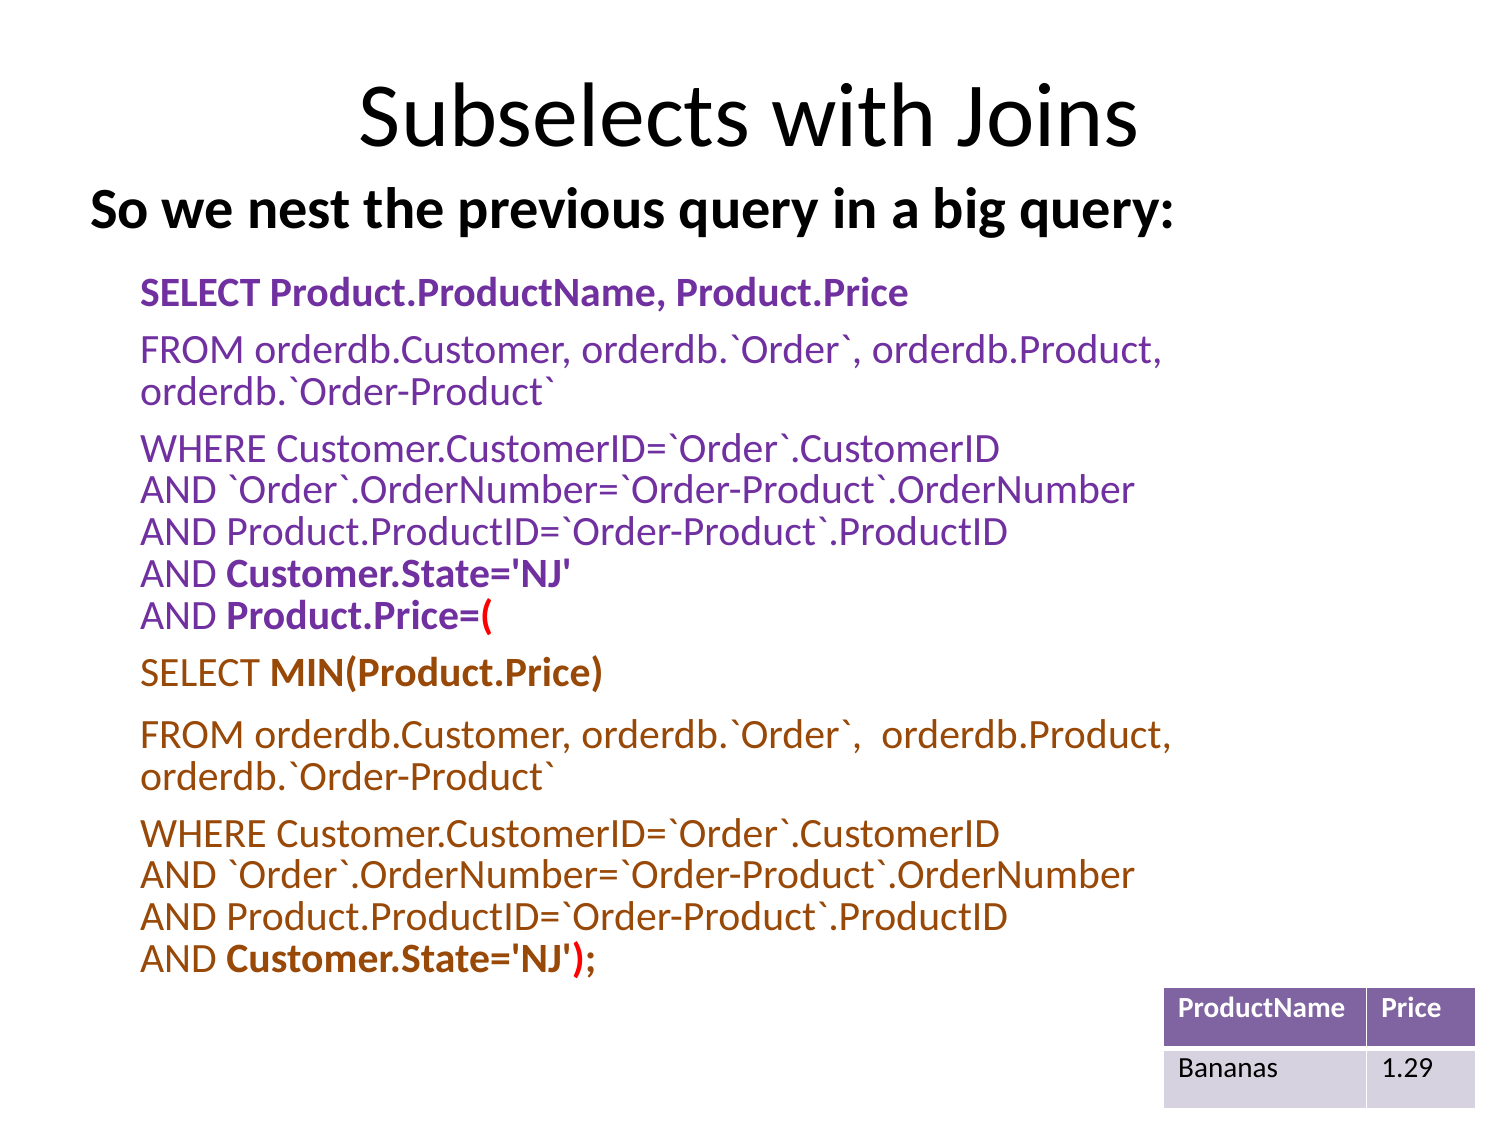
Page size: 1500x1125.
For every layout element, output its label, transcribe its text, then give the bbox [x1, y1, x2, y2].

table_header ProductName [1164, 988, 1366, 1046]
table_cell FROM orderdb.Customer, orderdb.`Order`, orderdb.Product, orderdb.`Order-Product` [125, 325, 1363, 424]
table_cell Bananas [1164, 1051, 1366, 1108]
table_cell WHERE Customer.CustomerID=`Order`.CustomerID AND `Order`.OrderNumber=`Order-Product`.OrderNumber AND Product.ProductID=`Order-Product`.ProductID AND Customer.State='NJ' AND Product.Price=( [125, 424, 1363, 647]
table_cell SELECT MIN(Product.Price) [125, 647, 1363, 710]
table_header Price [1367, 988, 1475, 1046]
table_cell FROM orderdb.Customer, orderdb.`Order`, orderdb.Product, orderdb.`Order-Product` [125, 710, 1363, 809]
table_header SELECT Product.ProductName, Product.Price [125, 267, 1363, 325]
list So we nest the previous query in a big query: [75, 162, 1425, 1100]
table_cell 1.29 [1367, 1051, 1475, 1108]
title Subselects with Joins [75, 45, 1425, 162]
table_cell WHERE Customer.CustomerID=`Order`.CustomerID AND `Order`.OrderNumber=`Order-Product`.OrderNumber AND Product.ProductID=`Order-Product`.ProductID AND Customer.State='NJ'); [125, 809, 1363, 991]
